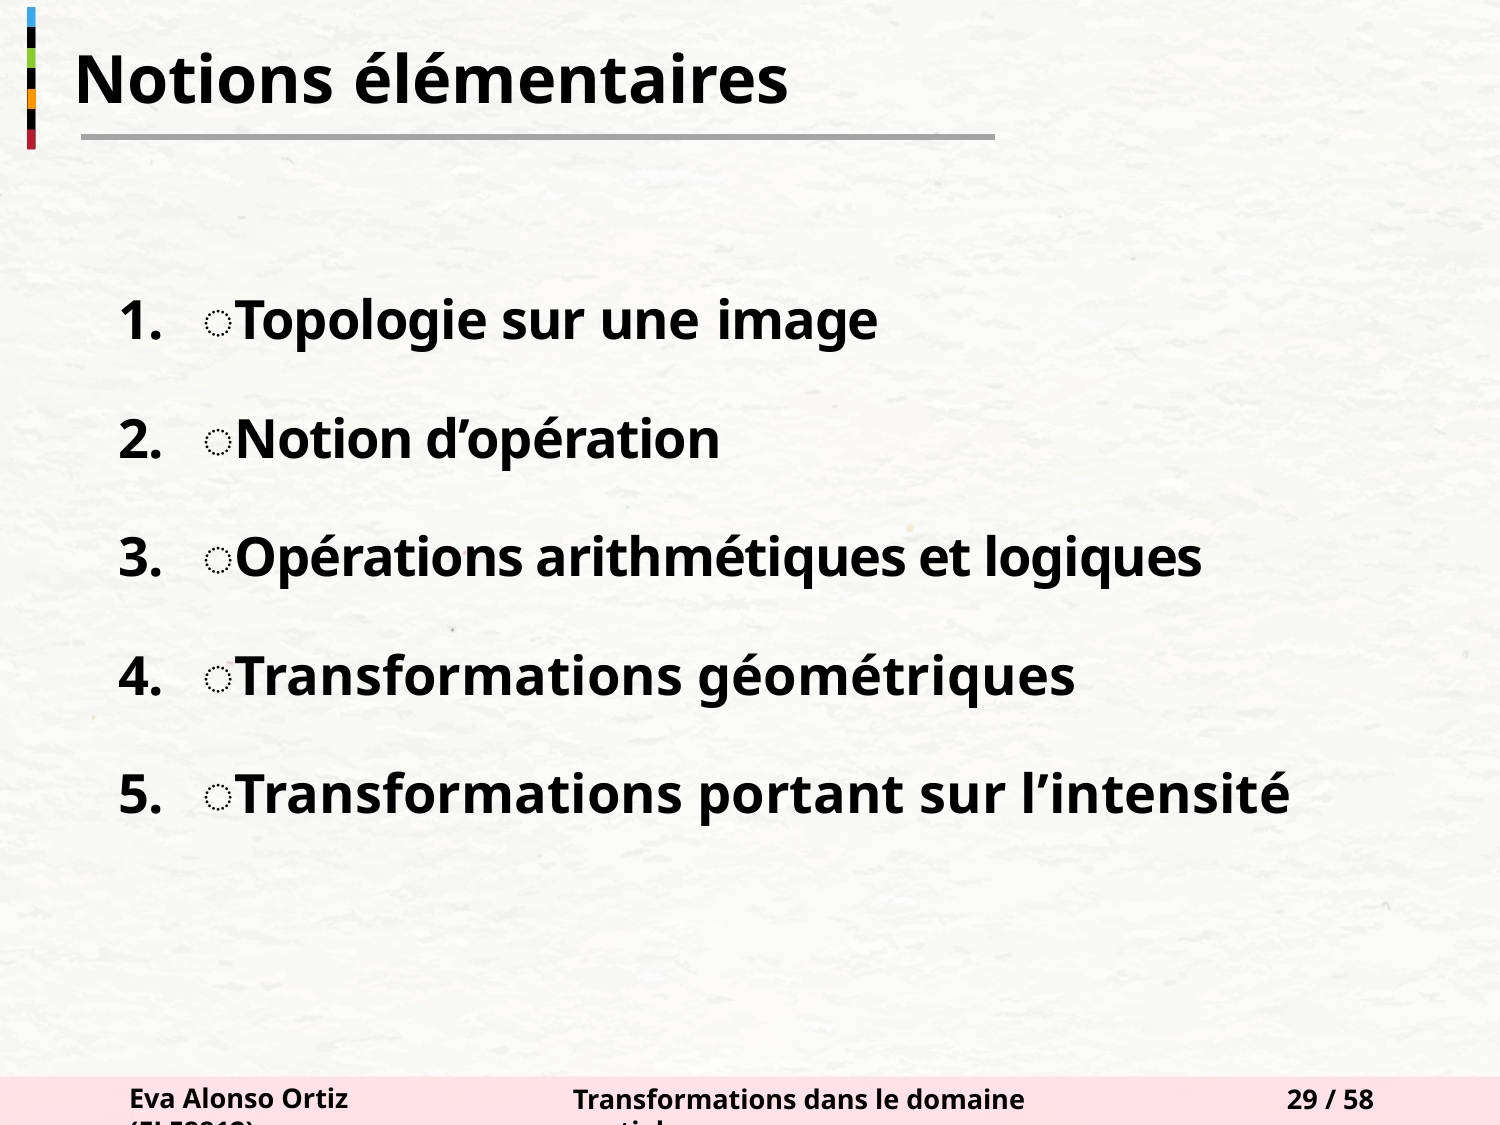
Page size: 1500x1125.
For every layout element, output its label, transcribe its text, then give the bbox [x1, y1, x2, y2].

list ͏͏͏Topologie sur une image ͏͏͏Notion d’opération ͏͏Opérations arithmétiques et logiques ͏͏Transformations géométriques ͏͏Transformations portant sur l’intensité [103, 245, 1397, 889]
picture [0, 0, 1500, 1125]
text_box Notions élémentaires [58, 29, 1093, 124]
